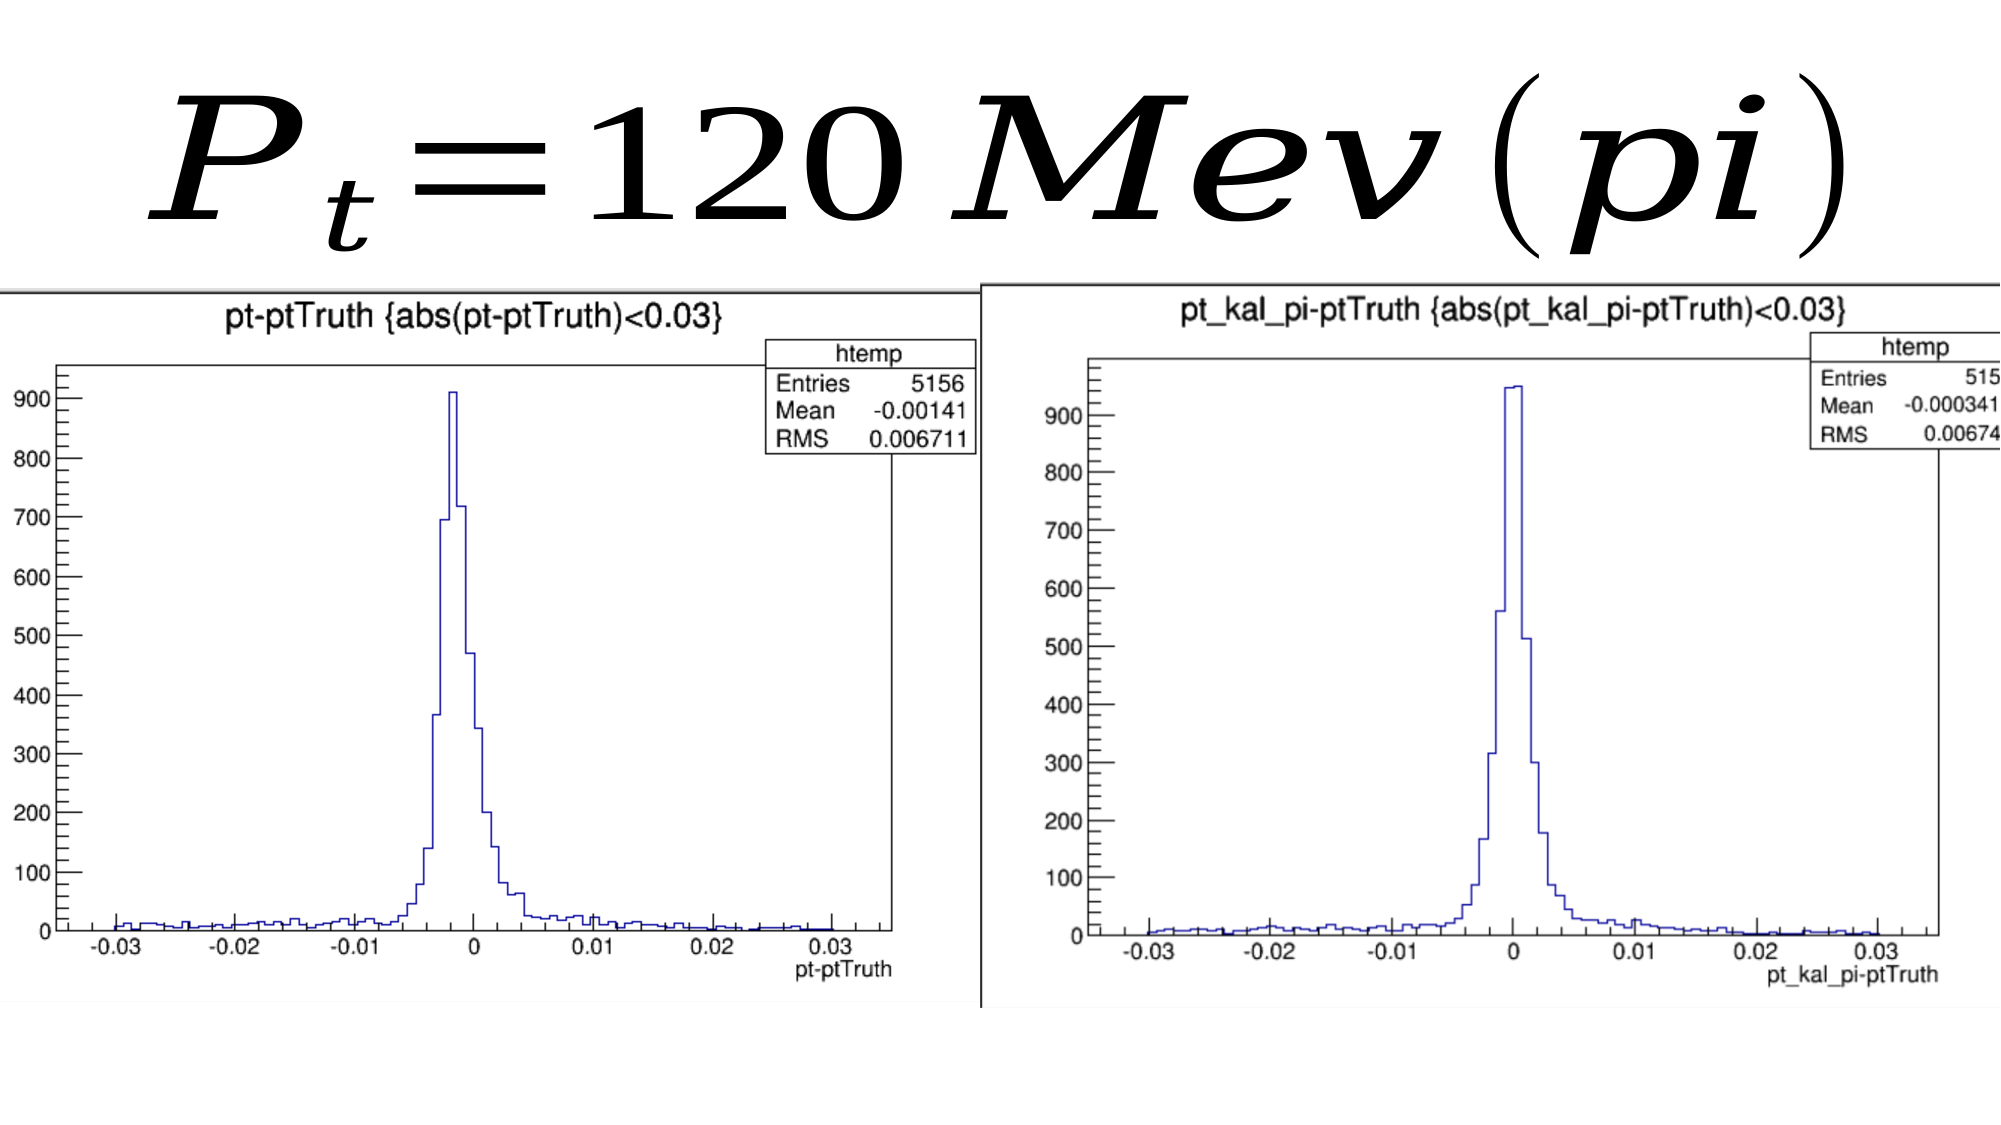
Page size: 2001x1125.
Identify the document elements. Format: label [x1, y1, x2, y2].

picture [980, 282, 2000, 1008]
list [0, 288, 980, 1003]
